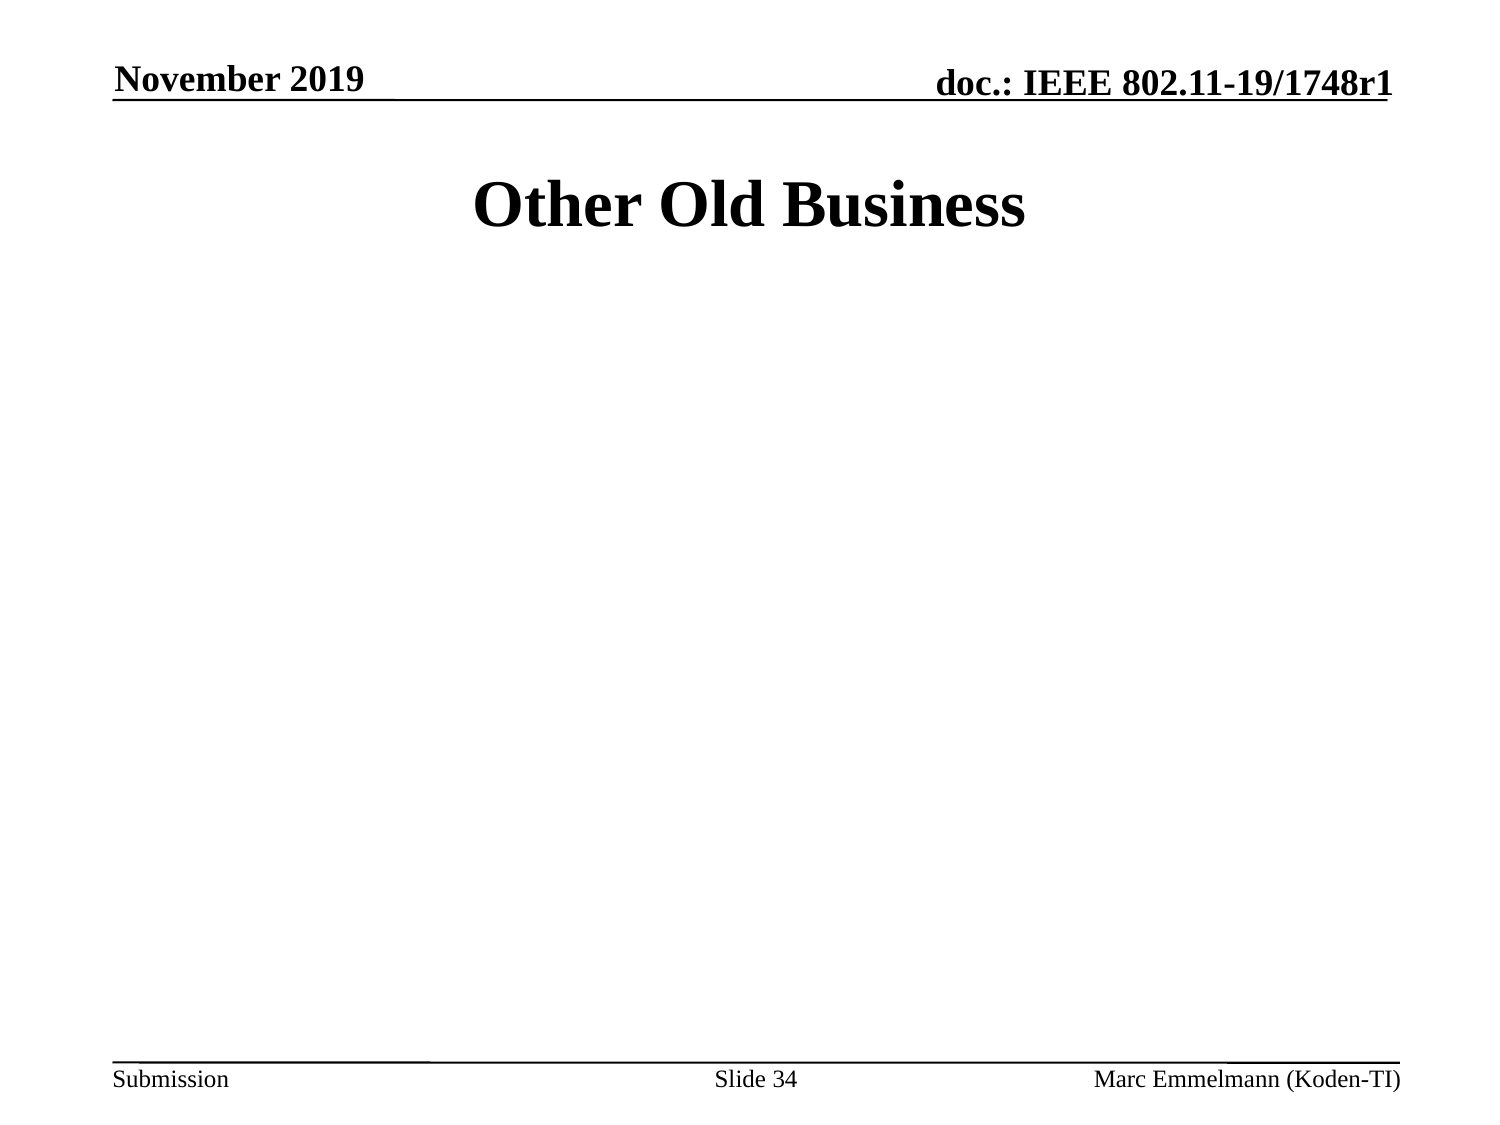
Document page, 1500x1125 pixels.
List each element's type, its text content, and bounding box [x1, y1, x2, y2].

footer Marc Emmelmann (Koden-TI) [878, 1061, 1402, 1093]
title Other Old Business [112, 112, 1388, 288]
slide_number Slide 34 [712, 1061, 800, 1123]
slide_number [114, 54, 423, 100]
